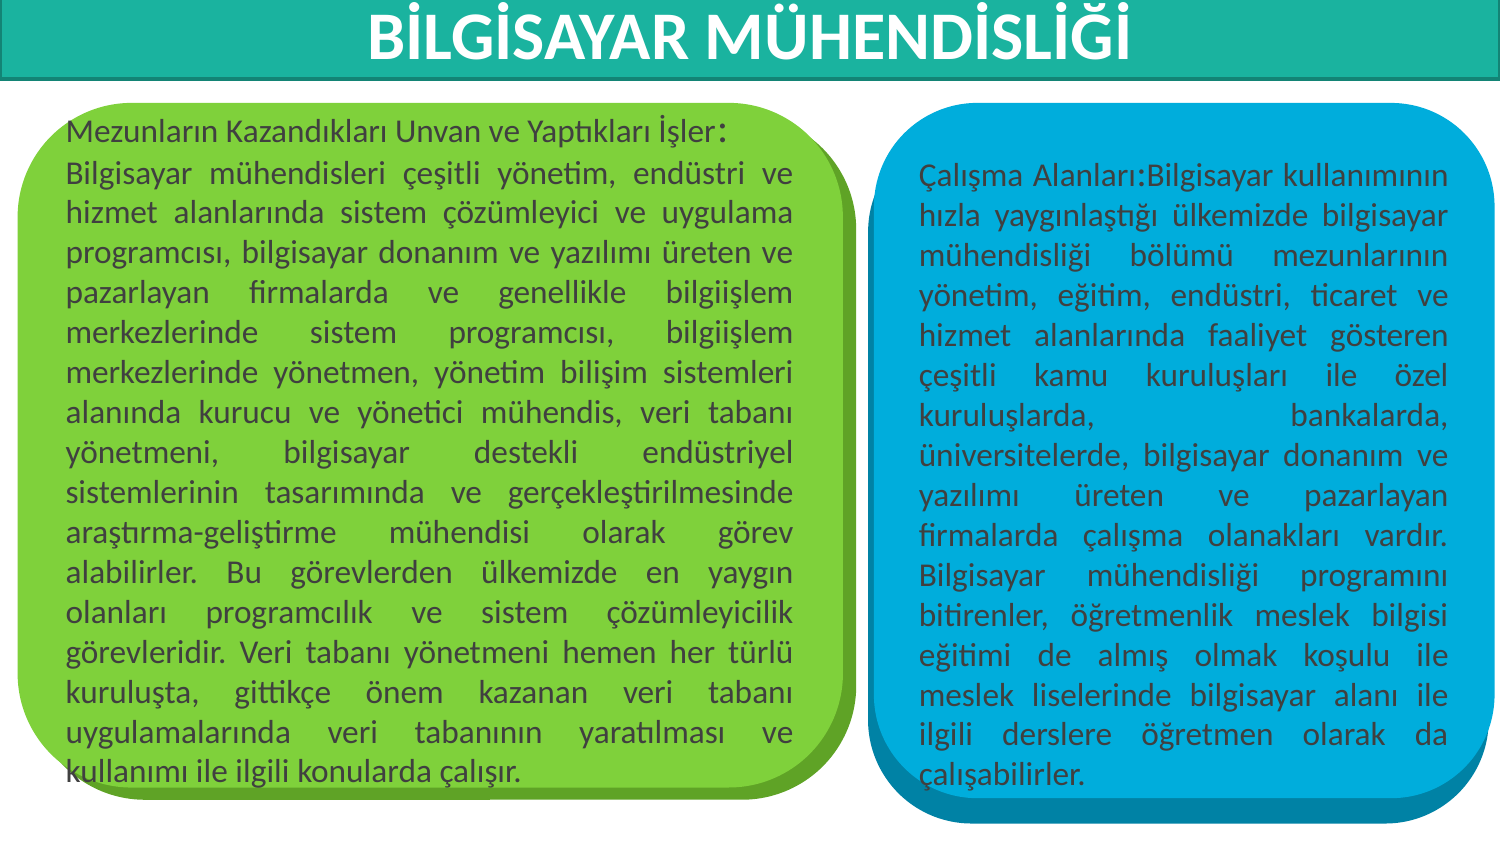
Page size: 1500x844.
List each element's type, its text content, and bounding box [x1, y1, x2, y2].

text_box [867, 102, 1495, 824]
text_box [17, 102, 857, 801]
title BİLGİSAYAR MÜHENDİSLİĞİ [0, 0, 1500, 81]
